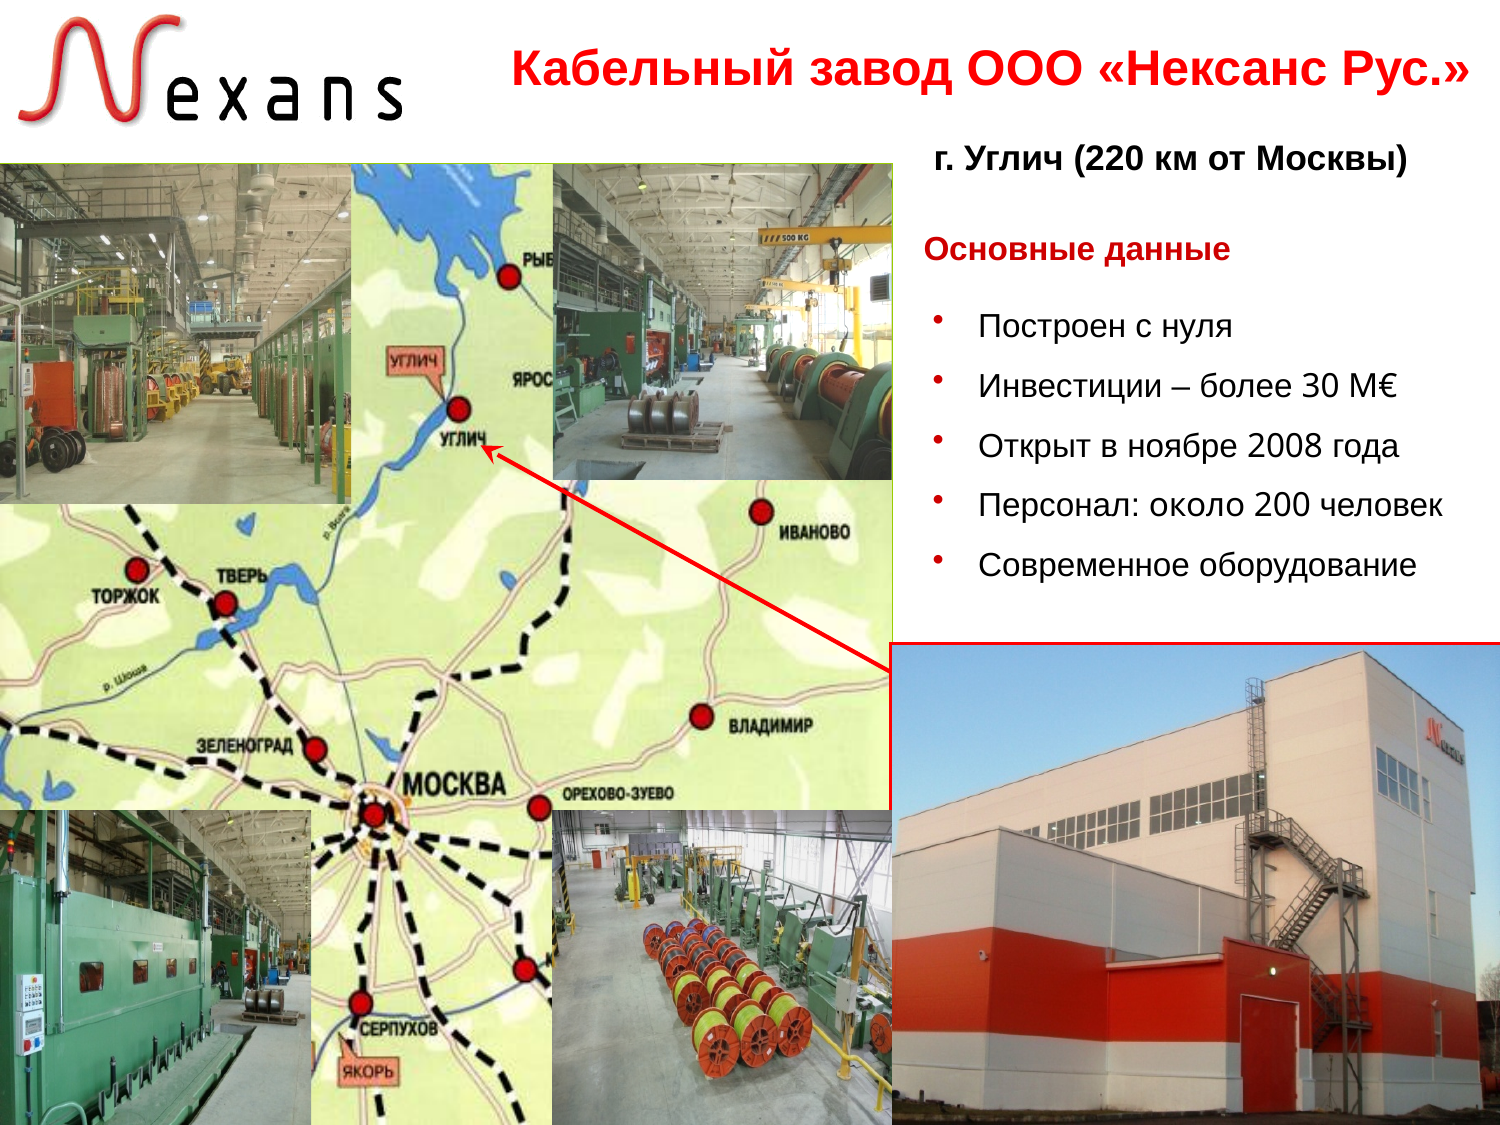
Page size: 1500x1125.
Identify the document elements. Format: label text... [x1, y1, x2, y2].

picture [0, 0, 402, 149]
text_box г. Углич (220 км от Москвы) [918, 127, 1423, 185]
text_box Построен с нуля Инвестиции – более 30 M€ Открыт в ноябре 2008 года Персонал: около 200 человек Современное оборудование [903, 296, 1465, 591]
picture [0, 164, 1500, 1125]
text_box Кабельный завод ООО «Нексанс Рус.» [406, 28, 1500, 103]
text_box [480, 445, 927, 692]
text_box Основные данные [908, 219, 1247, 275]
